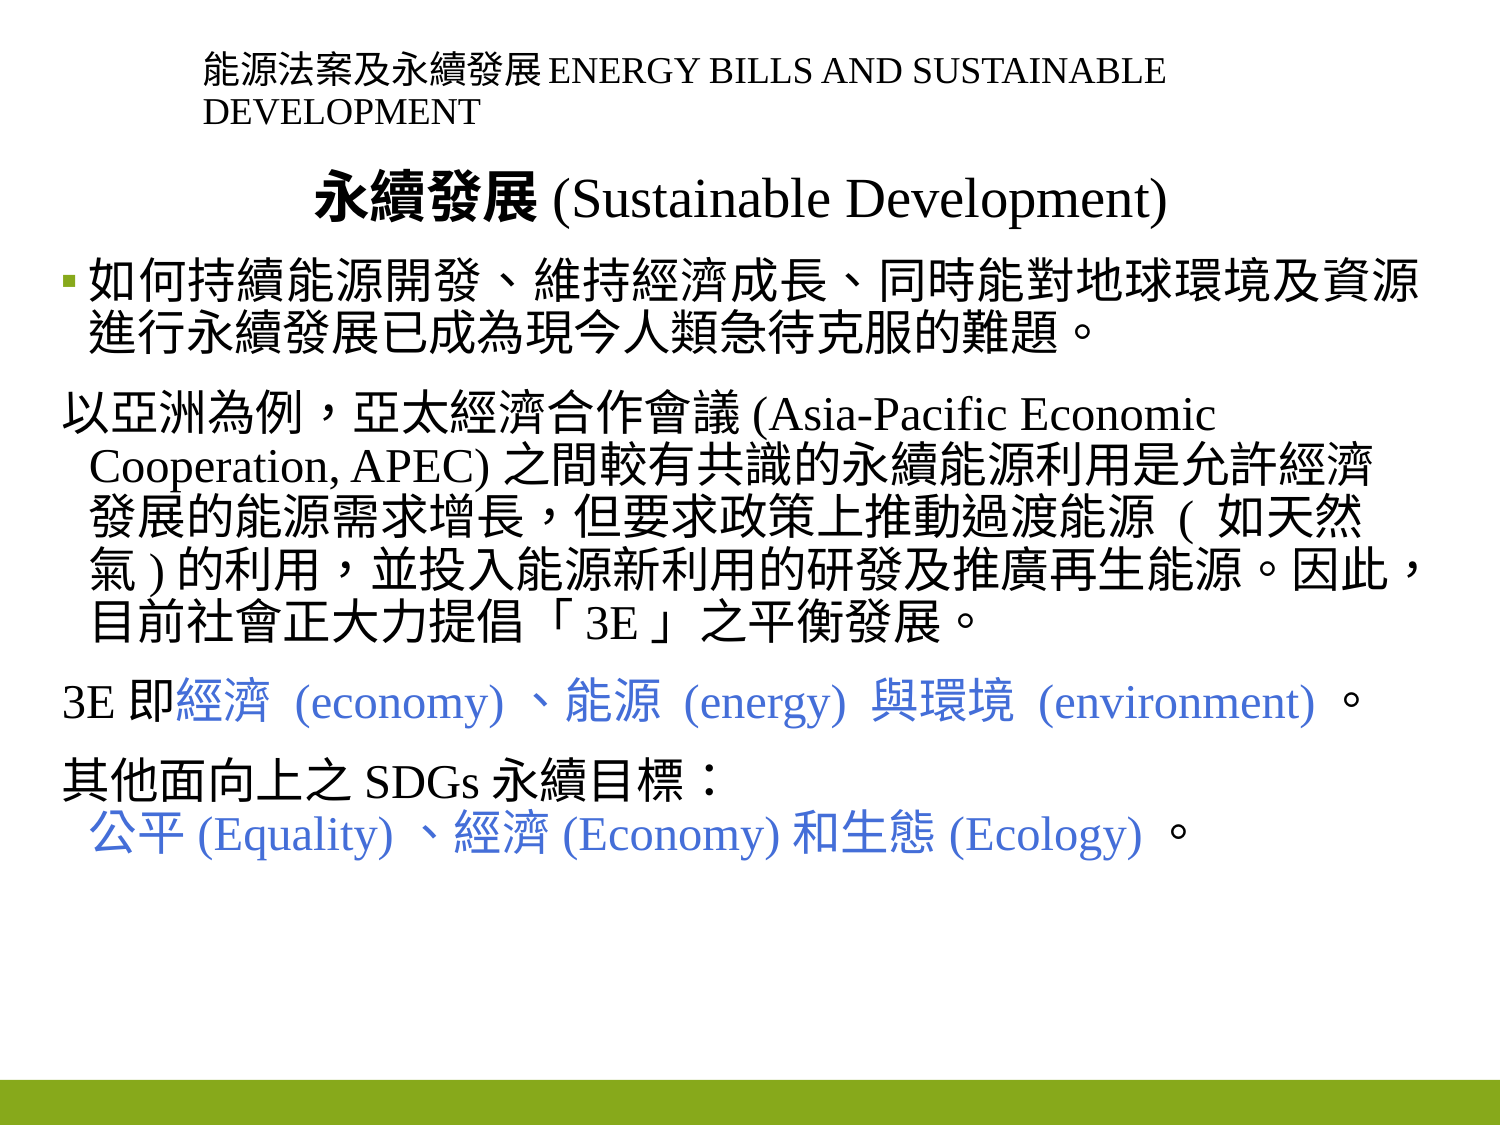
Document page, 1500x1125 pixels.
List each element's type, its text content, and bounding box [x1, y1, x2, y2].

list 永續發展(Sustainable Development) 如何持續能源開發、維持經濟成長、同時能對地球環境及資源進行永續發展已成為現今人類急待克服的難題。 以亞洲為例，亞太經濟合作會議(Asia-Pacific Economic Cooperation, APEC)之間較有共識的永續能源利用是允許經濟發展的能源需求增長，但要求政策上推動過渡能源 ( 如天然氣)的利用，並投入能源新利用的研發及推廣再生能源。因此，目前社會正大力提倡「3E」之平衡發展。 3E即經濟 (economy)、能源 (energy) 與環境 (environment)。 其他面向上之SDGs永續目標： 公平(Equality)、經濟(Economy)和生態(Ecology)。 [41, 160, 1436, 882]
title 能源法案及永續發展Energy bills and sustainable development [187, 42, 1313, 141]
